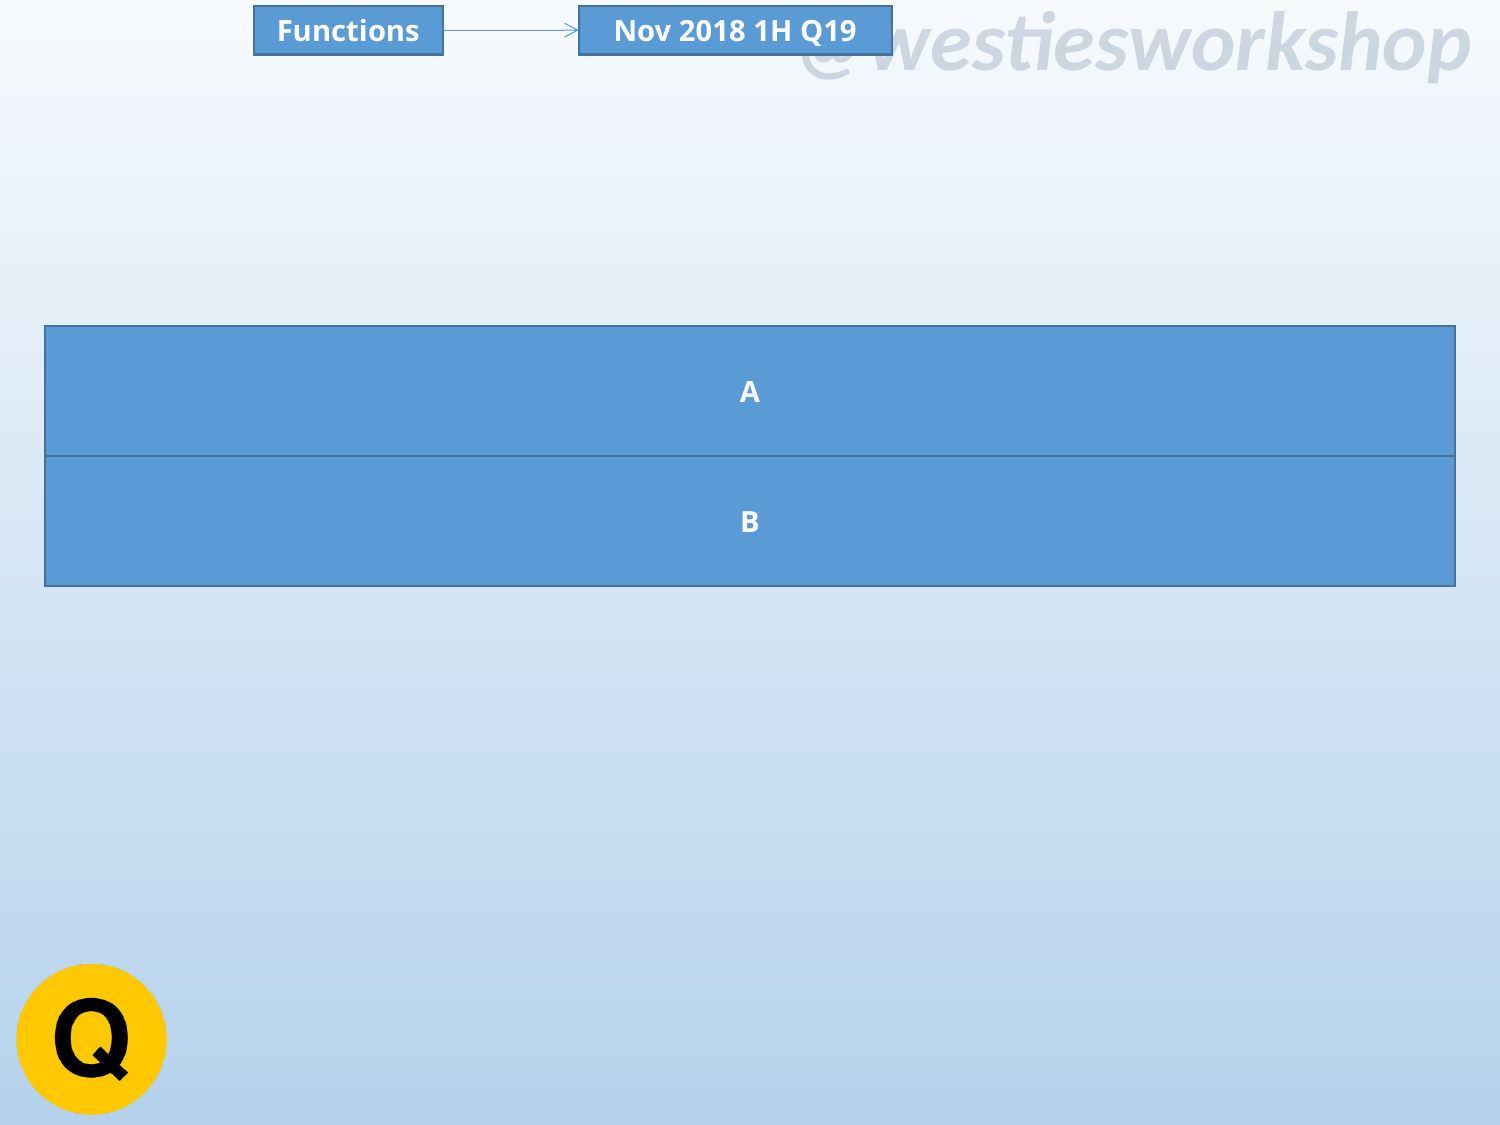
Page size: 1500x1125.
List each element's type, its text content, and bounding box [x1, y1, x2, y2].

picture [45, 326, 1455, 577]
picture [0, 940, 191, 1125]
text_box B [44, 455, 1456, 587]
text_box Nov 2018 1H Q19 [578, 5, 893, 56]
text_box Functions [253, 5, 444, 56]
